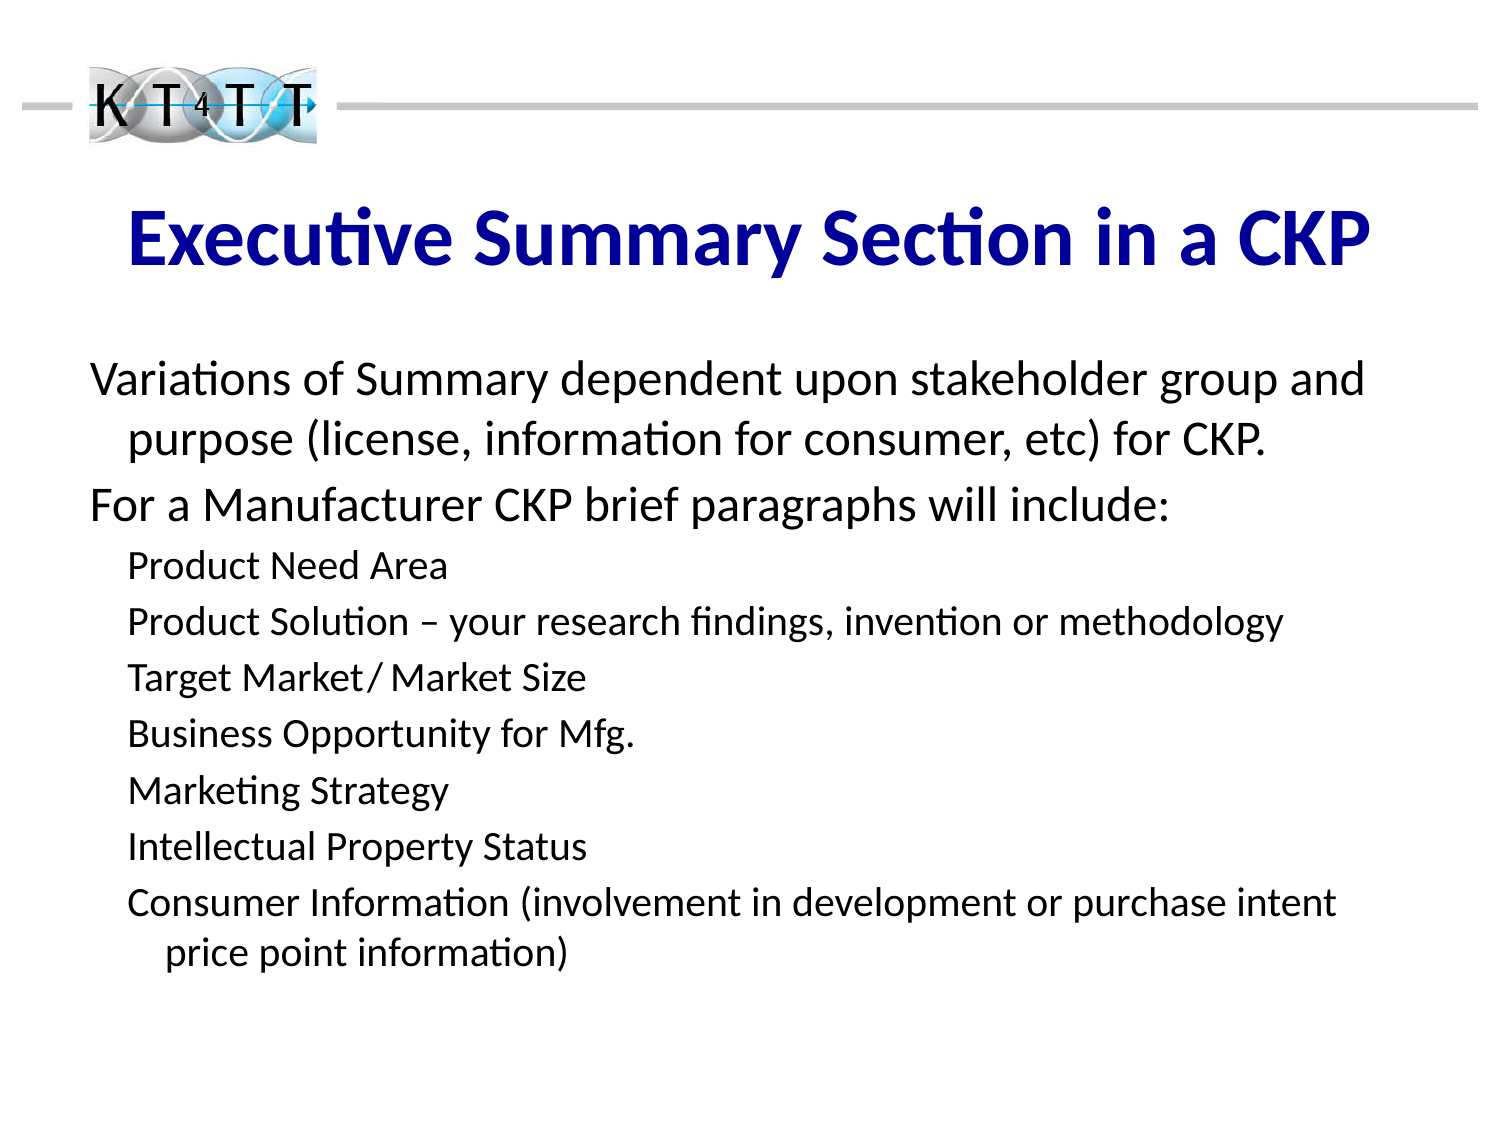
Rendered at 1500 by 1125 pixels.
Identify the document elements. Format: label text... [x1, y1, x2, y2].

picture [22, 0, 1478, 1125]
list Variations of Summary dependent upon stakeholder group and purpose (license, information for consumer, etc) for CKP. For a Manufacturer CKP brief paragraphs will include: Product Need Area Product Solution – your research findings, invention or methodology Target Market / Market Size Business Opportunity for Mfg. Marketing Strategy Intellectual Property Status Consumer Information (involvement in development or purchase intent price point information) [75, 337, 1425, 1080]
title Executive Summary Section in a CKP [75, 174, 1425, 337]
